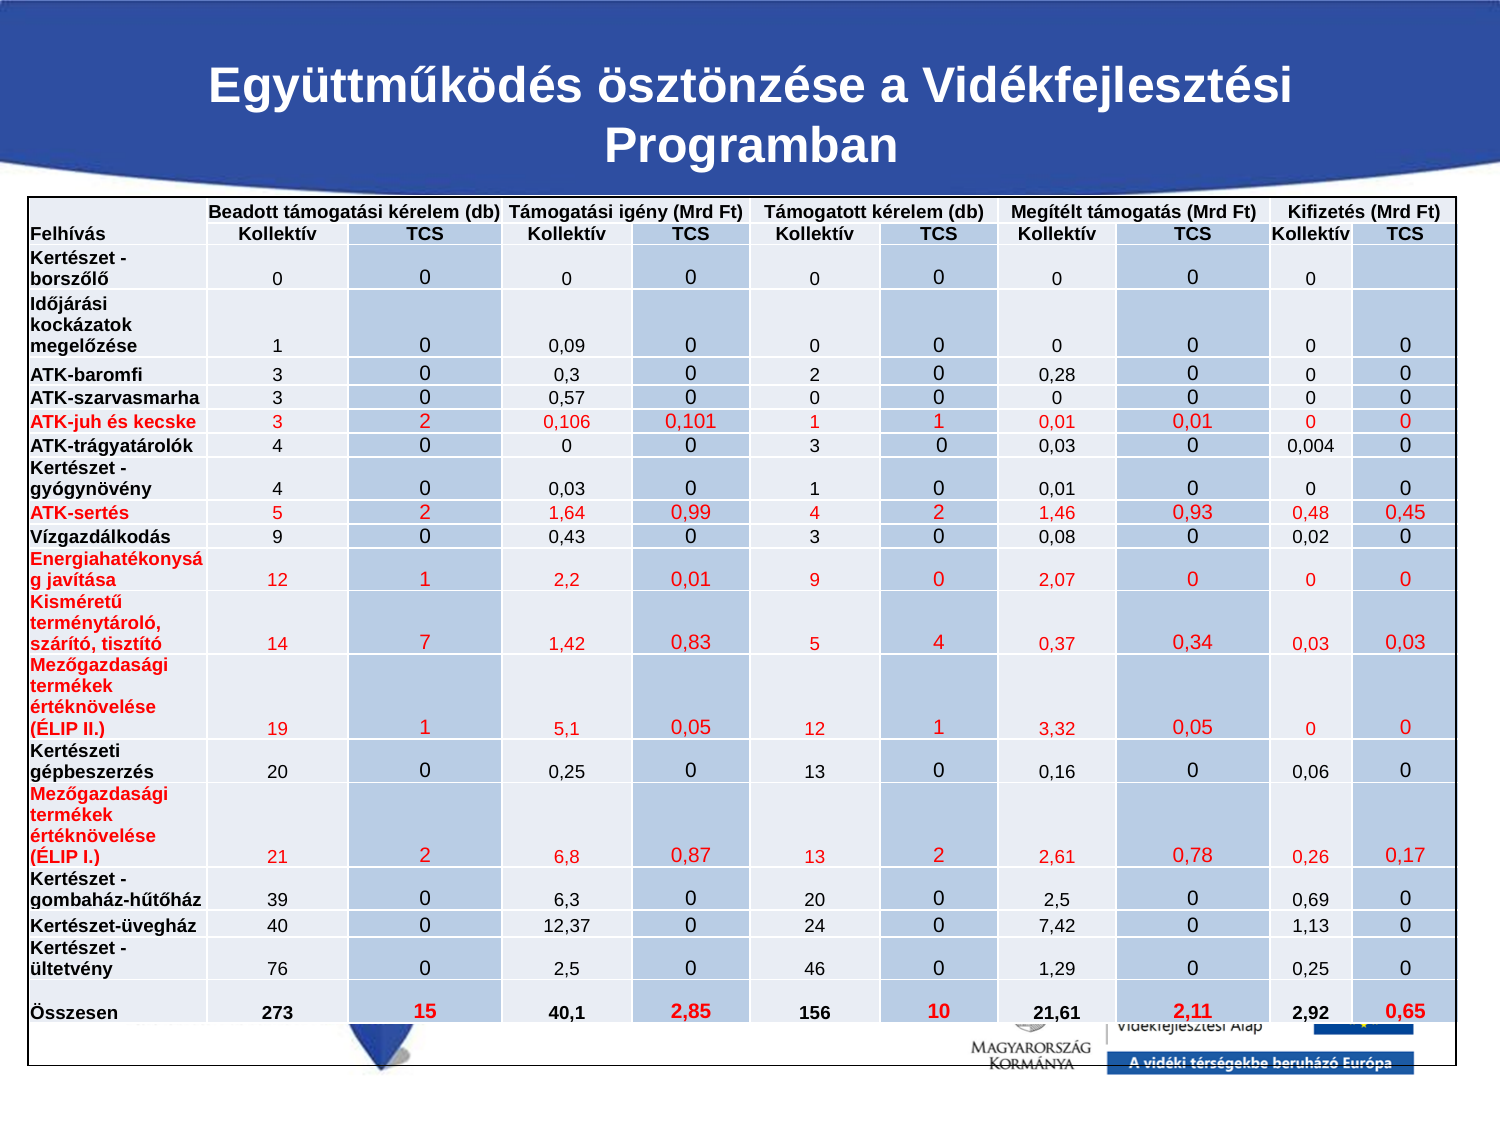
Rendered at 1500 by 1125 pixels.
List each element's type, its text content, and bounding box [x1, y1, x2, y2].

table_header [29, 198, 1455, 1065]
title Együttműködés ösztönzése a Vidékfejlesztési Programban [76, 19, 1427, 195]
picture [0, 0, 1500, 1125]
